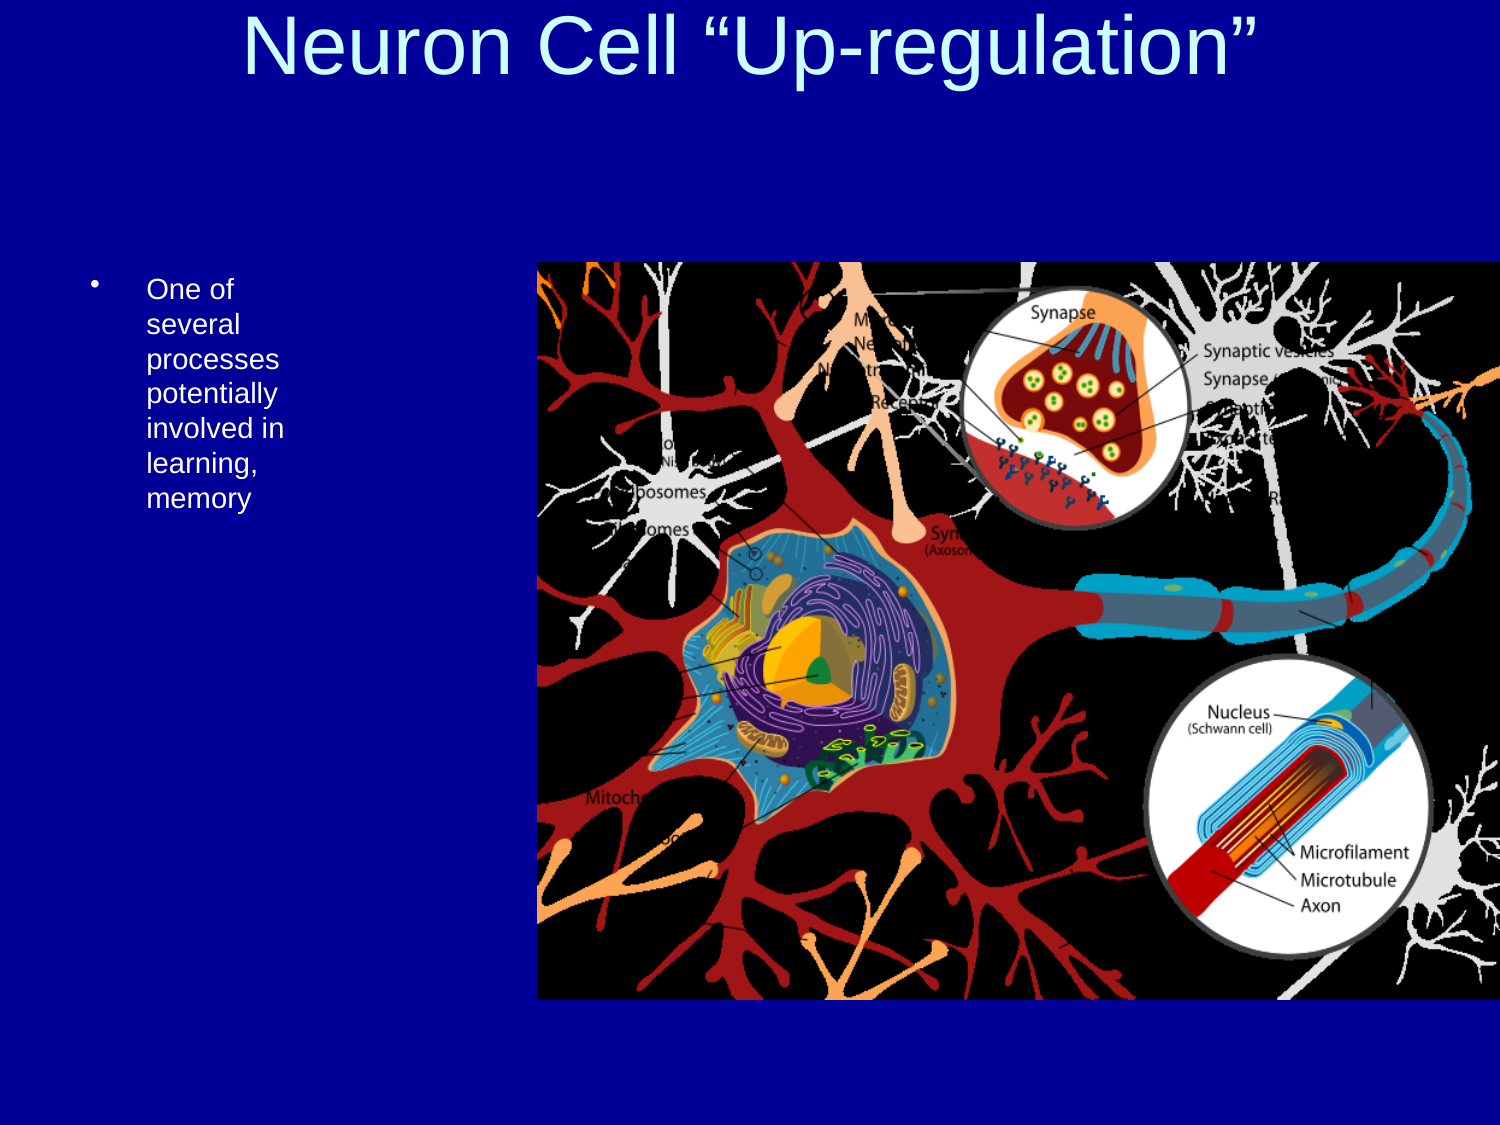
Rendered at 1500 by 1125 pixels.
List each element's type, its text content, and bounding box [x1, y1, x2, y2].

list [537, 262, 1500, 1001]
list One of several processes potentially involved in learning, memory [74, 262, 301, 1006]
title Neuron Cell “Up-regulation” [74, 44, 1426, 138]
